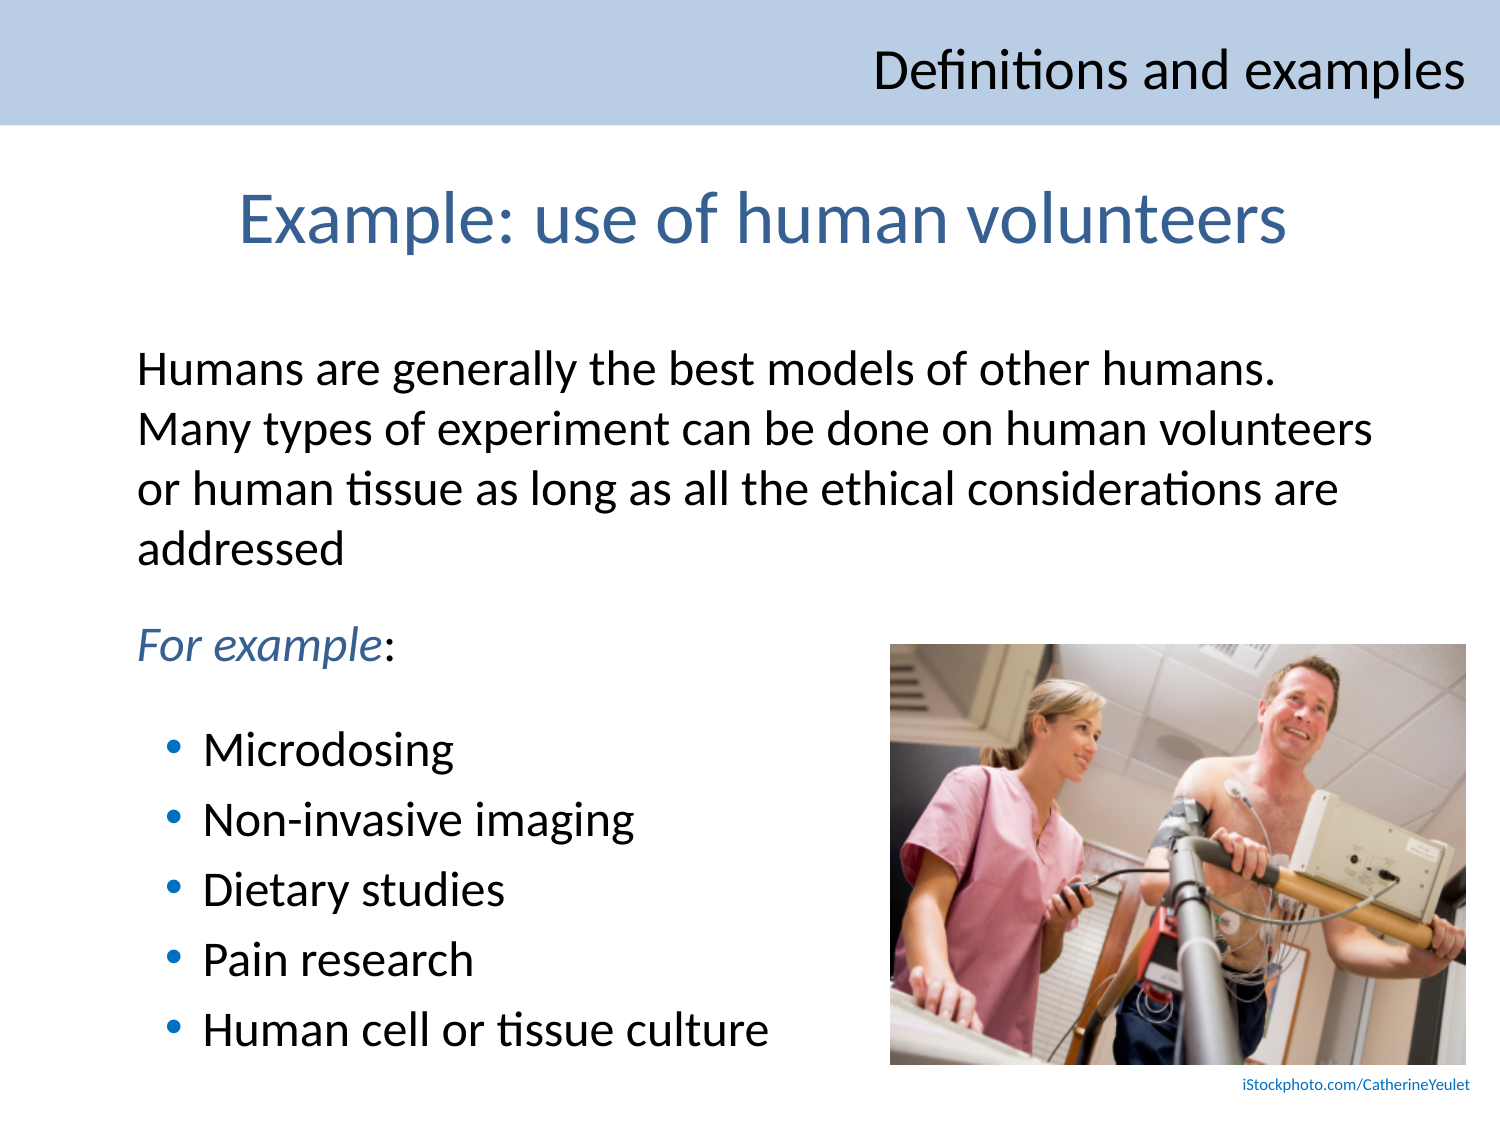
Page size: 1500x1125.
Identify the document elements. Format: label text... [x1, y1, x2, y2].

text_box Definitions and examples [0, 0, 1500, 126]
title Example: use of human volunteers [88, 126, 1439, 303]
list Humans are generally the best models of other humans. Many types of experiment can be done on human volunteers or human tissue as long as all the ethical considerations are addressed For example: Microdosing Non-invasive imaging Dietary studies Pain research Human cell or tissue culture [0, 328, 1406, 1071]
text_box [890, 644, 1500, 1102]
